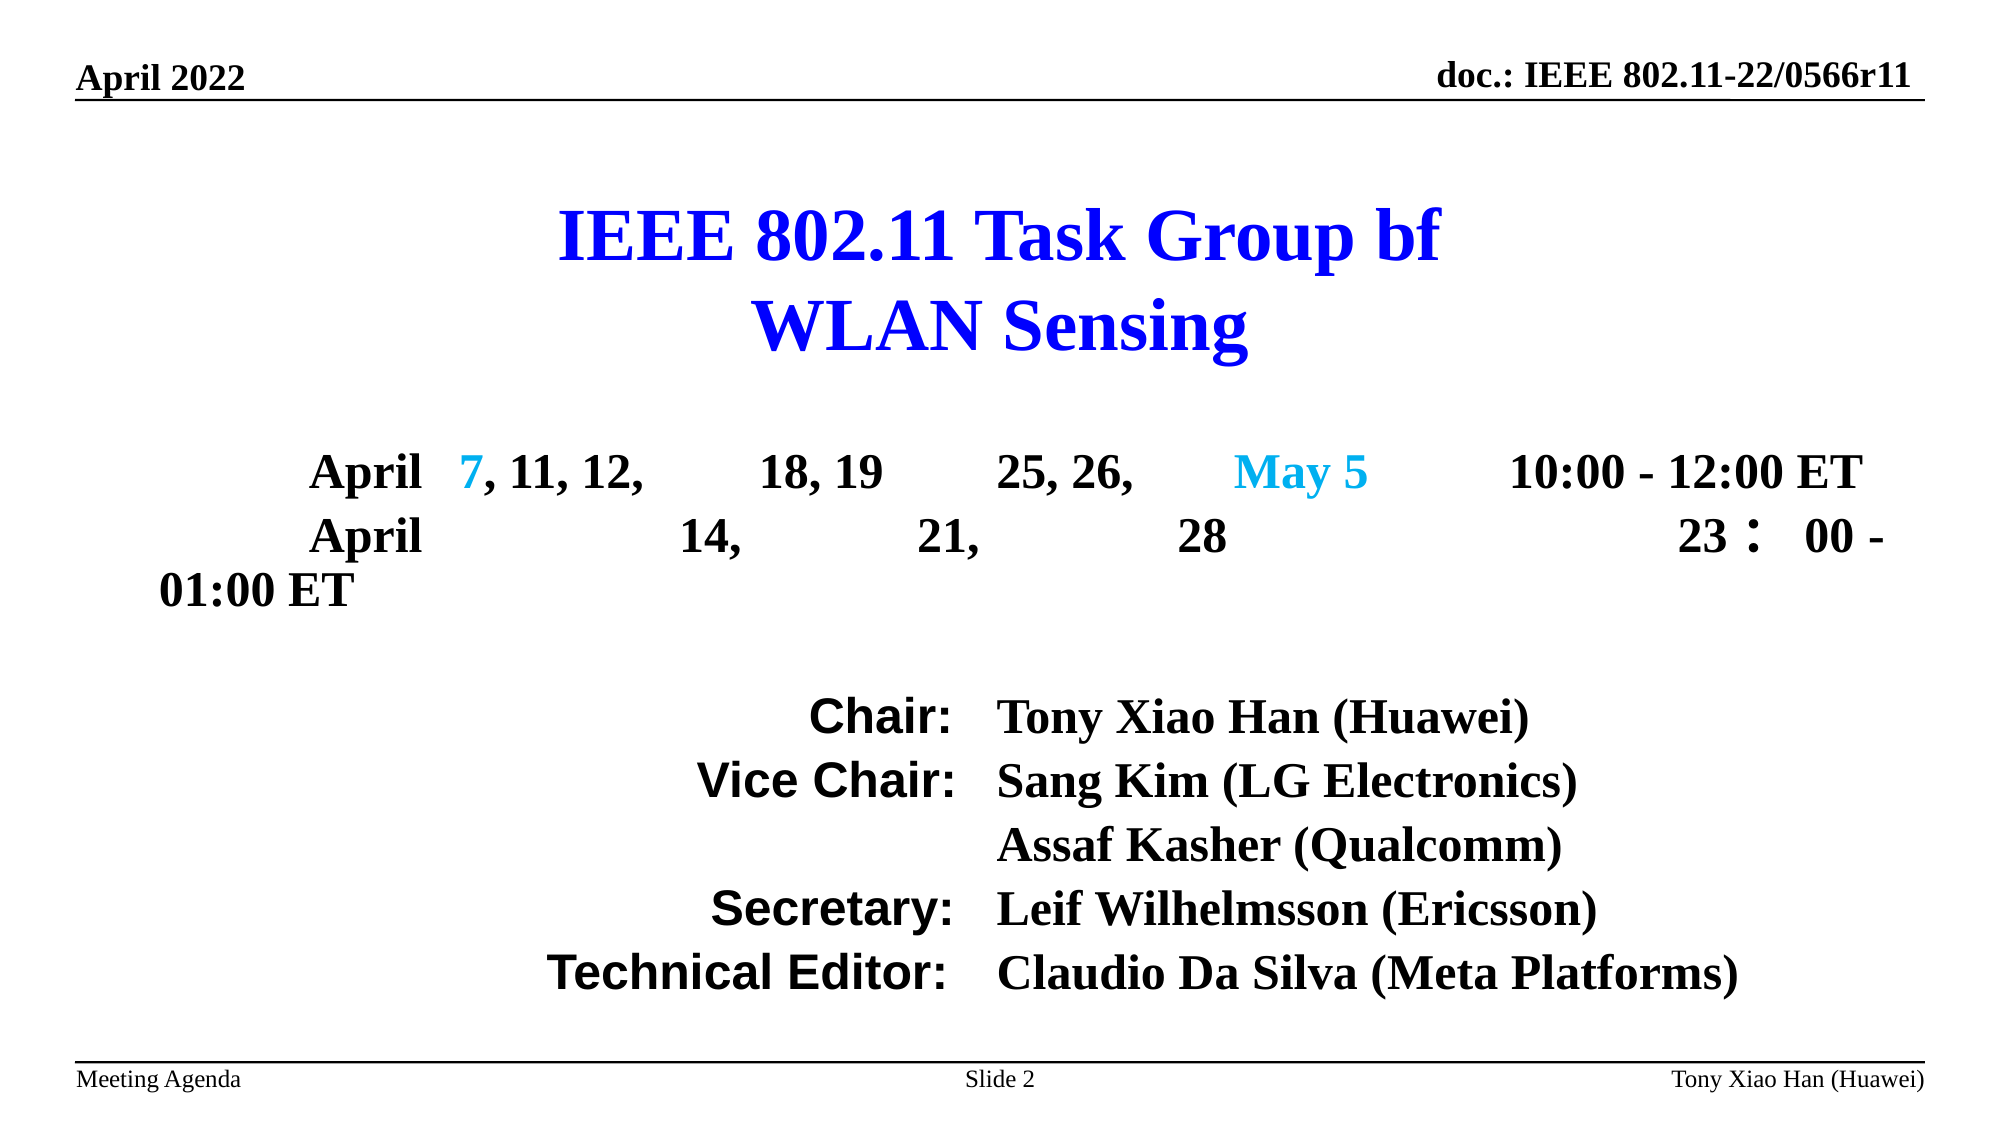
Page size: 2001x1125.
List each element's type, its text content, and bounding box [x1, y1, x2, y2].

list April 7, 11, 12, 18, 19 25, 26, May 5 10:00 - 12:00 ET April 14, 21, 28 23：00 - 01:00 ET Chair: Tony Xiao Han (Huawei) Vice Chair: Sang Kim (LG Electronics) Assaf Kasher (Qualcomm) Secretary: Leif Wilhelmsson (Ericsson) Technical Editor: Claudio Da Silva (Meta Platforms) [87, 437, 1900, 988]
title IEEE 802.11 Task Group bf WLAN Sensing [75, 212, 1925, 388]
